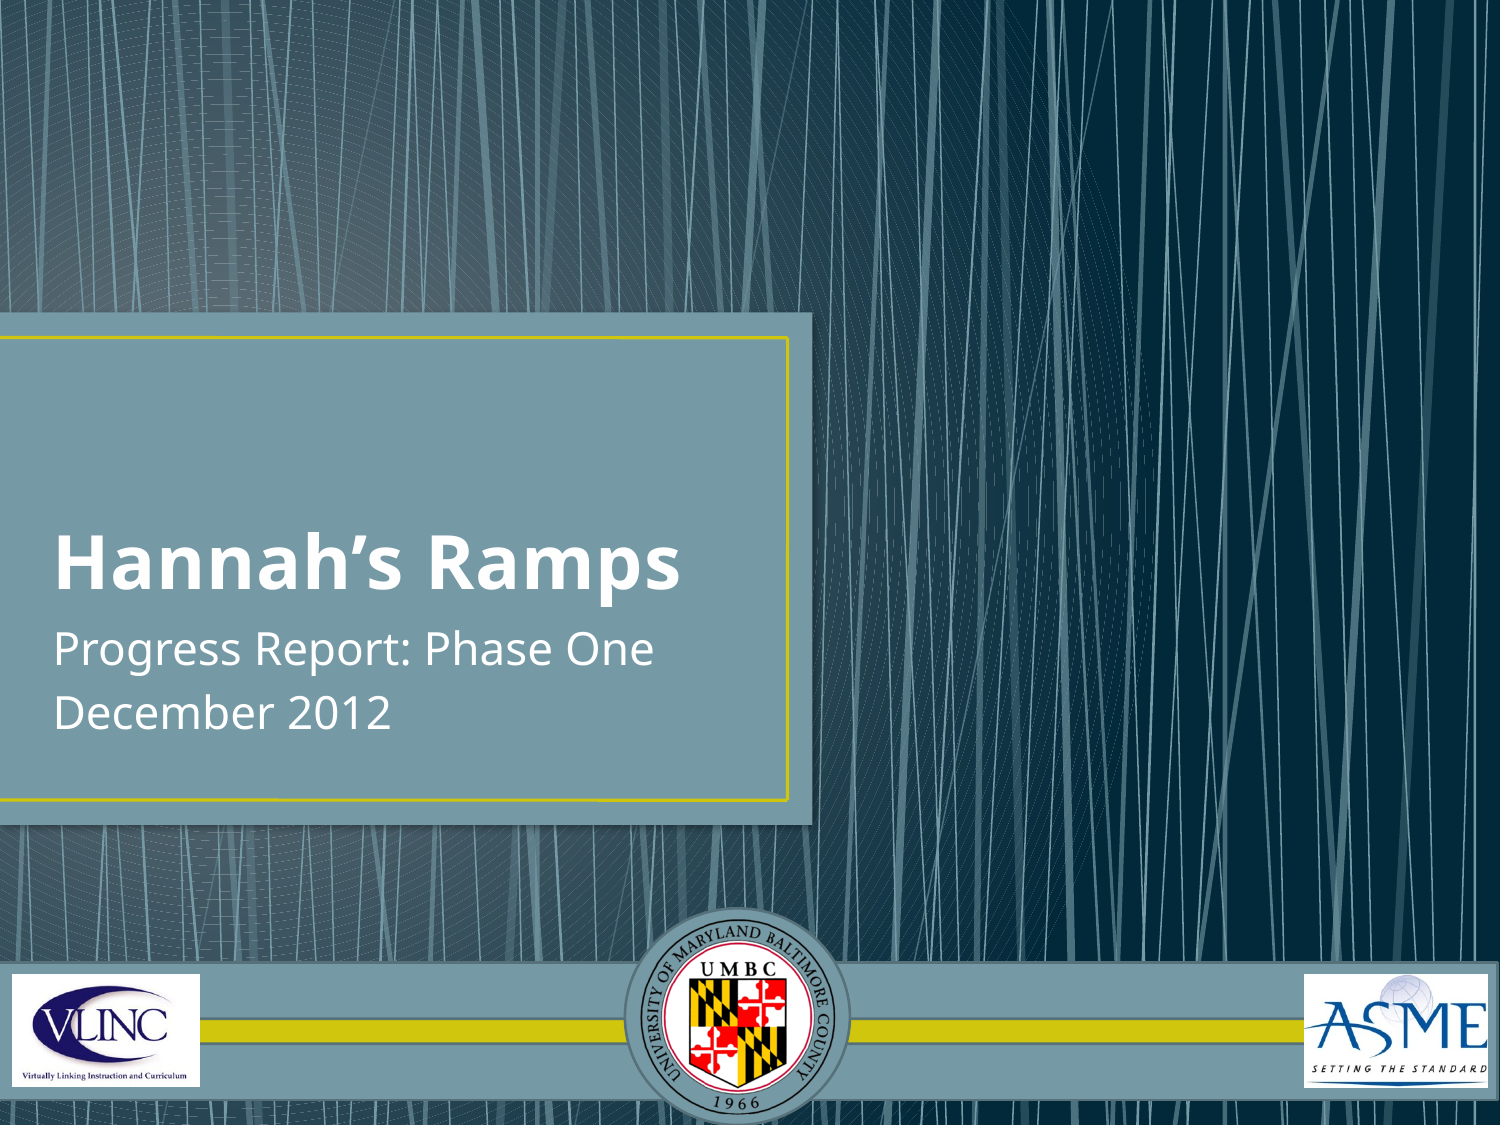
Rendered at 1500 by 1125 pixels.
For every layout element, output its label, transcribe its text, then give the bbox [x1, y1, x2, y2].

title Hannah’s Ramps [37, 349, 763, 612]
subtitle Progress Report: Phase One December 2012 [37, 612, 763, 788]
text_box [0, 908, 1498, 1125]
picture [1026, 902, 1036, 908]
